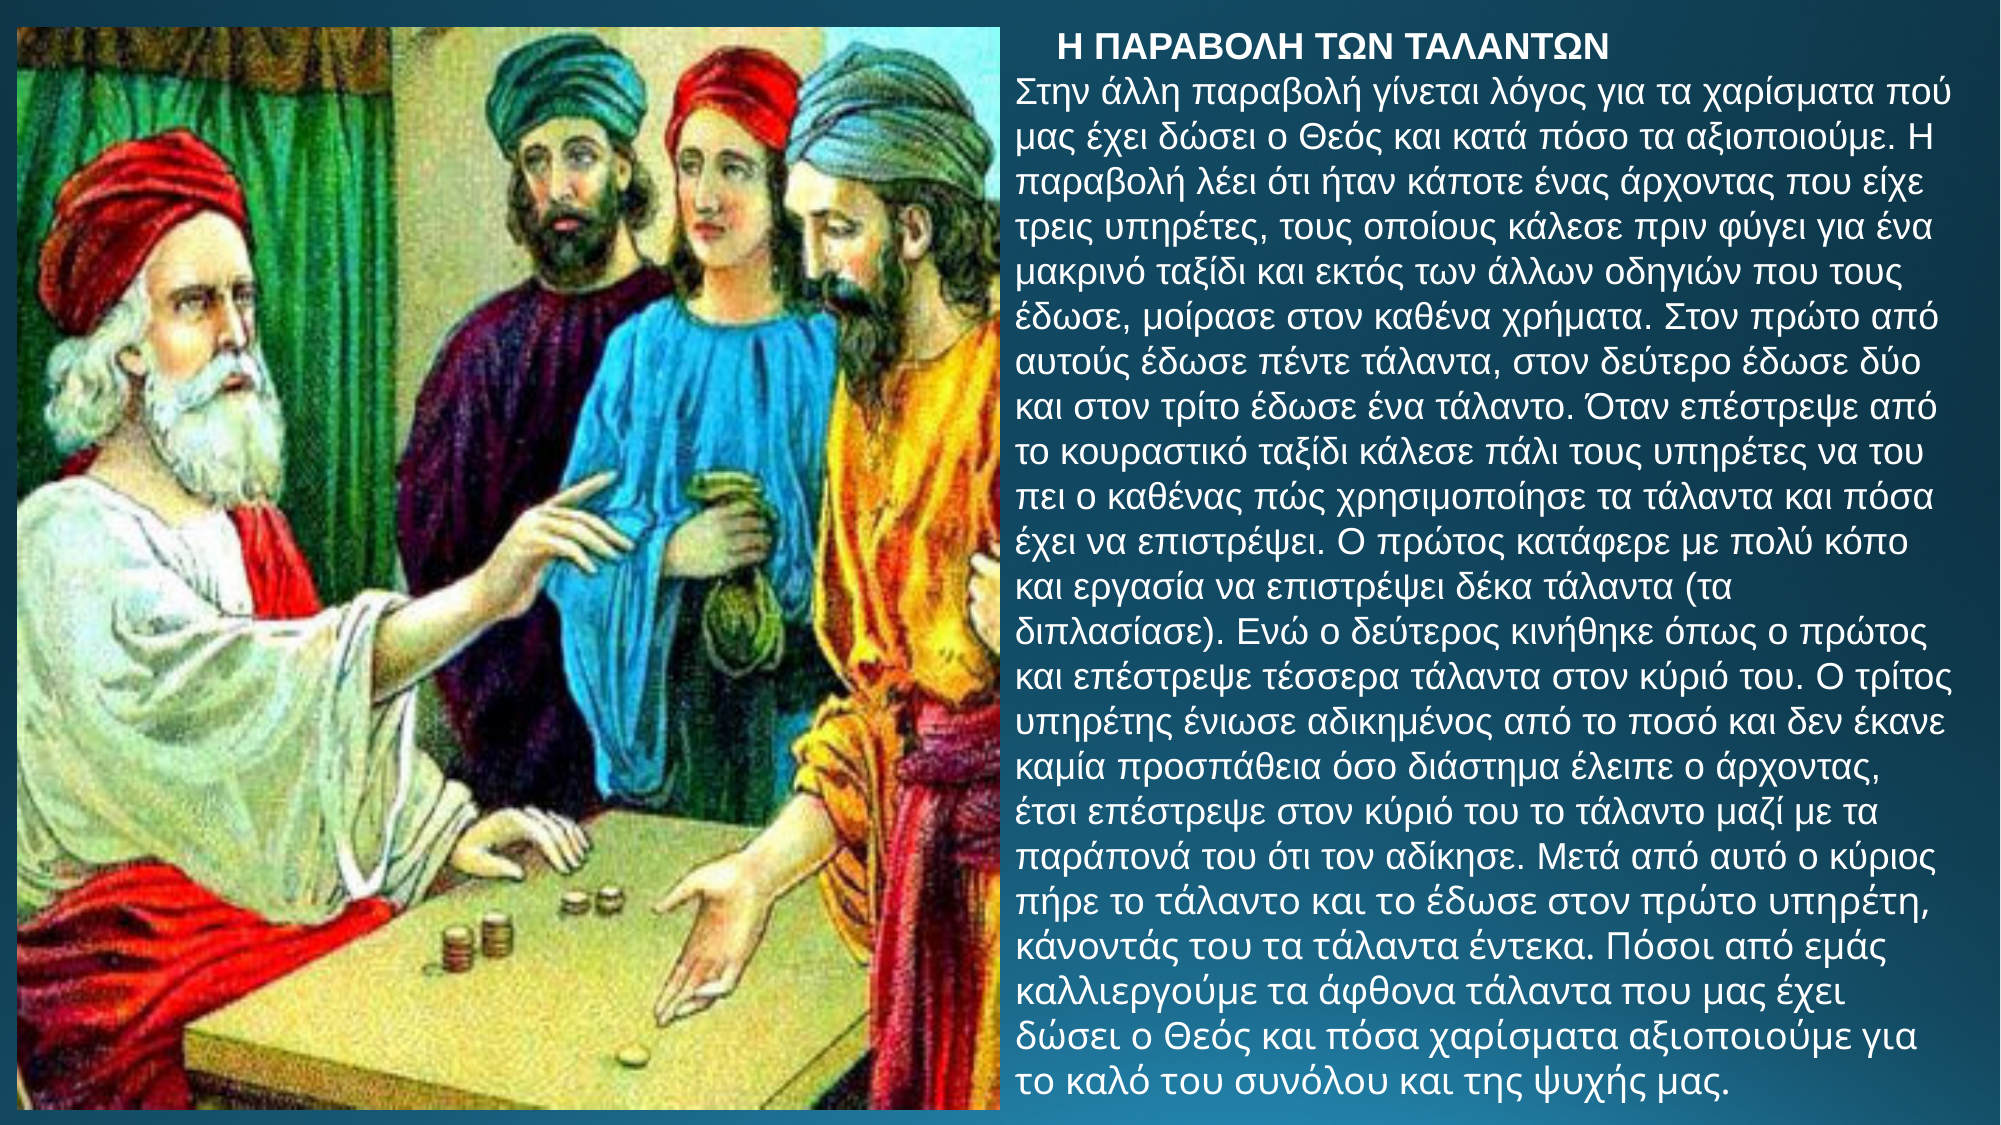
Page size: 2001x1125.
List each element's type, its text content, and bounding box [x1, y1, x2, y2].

picture [0, 0, 2001, 1125]
text_box Η ΠΑΡΑΒΟΛΗ ΤΩΝ ΤΑΛΑΝΤΩΝ Στην άλλη παραβολή γίνεται λόγος για τα χαρίσματα πού μας έχει δώσει ο Θεός και κατά πόσο τα αξιοποιούμε. Η παραβολή λέει ότι ήταν κάποτε ένας άρχοντας που είχε τρεις υπηρέτες, τους οποίους κάλεσε πριν φύγει για ένα μακρινό ταξίδι και εκτός των άλλων οδηγιών που τους έδωσε, μοίρασε στον καθένα χρήματα. Στον πρώτο από αυτούς έδωσε πέντε τάλαντα, στον δεύτερο έδωσε δύο και στον τρίτο έδωσε ένα τάλαντο. Όταν επέστρεψε από το κουραστικό ταξίδι κάλεσε πάλι τους υπηρέτες να του πει ο καθένας πώς χρησιμοποίησε τα τάλαντα και πόσα έχει να επιστρέψει. Ο πρώτος κατάφερε με πολύ κόπο και εργασία να επιστρέψει δέκα τάλαντα (τα διπλασίασε). Ενώ ο δεύτερος κινήθηκε όπως ο πρώτος και επέστρεψε τέσσερα τάλαντα στον κύριό του. Ο τρίτος υπηρέτης ένιωσε αδικημένος από το ποσό και δεν έκανε καμία προσπάθεια όσο διάστημα έλειπε ο άρχοντας, έτσι επέστρεψε στον κύριό του το τάλαντο μαζί με τα παράπονά του ότι τον αδίκησε. Μετά από αυτό ο κύριος πήρε το τάλαντο και το έδωσε στον πρώτο υπηρέτη, κάνοντάς του τα τάλαντα έντεκα. Πόσοι από εμάς καλλιεργούμε τα άφθονα τάλαντα που μας έχει δώσει ο Θεός και πόσα χαρίσματα αξιοποιούμε για το καλό του συνόλου και της ψυχής μας. [999, 14, 1969, 1110]
